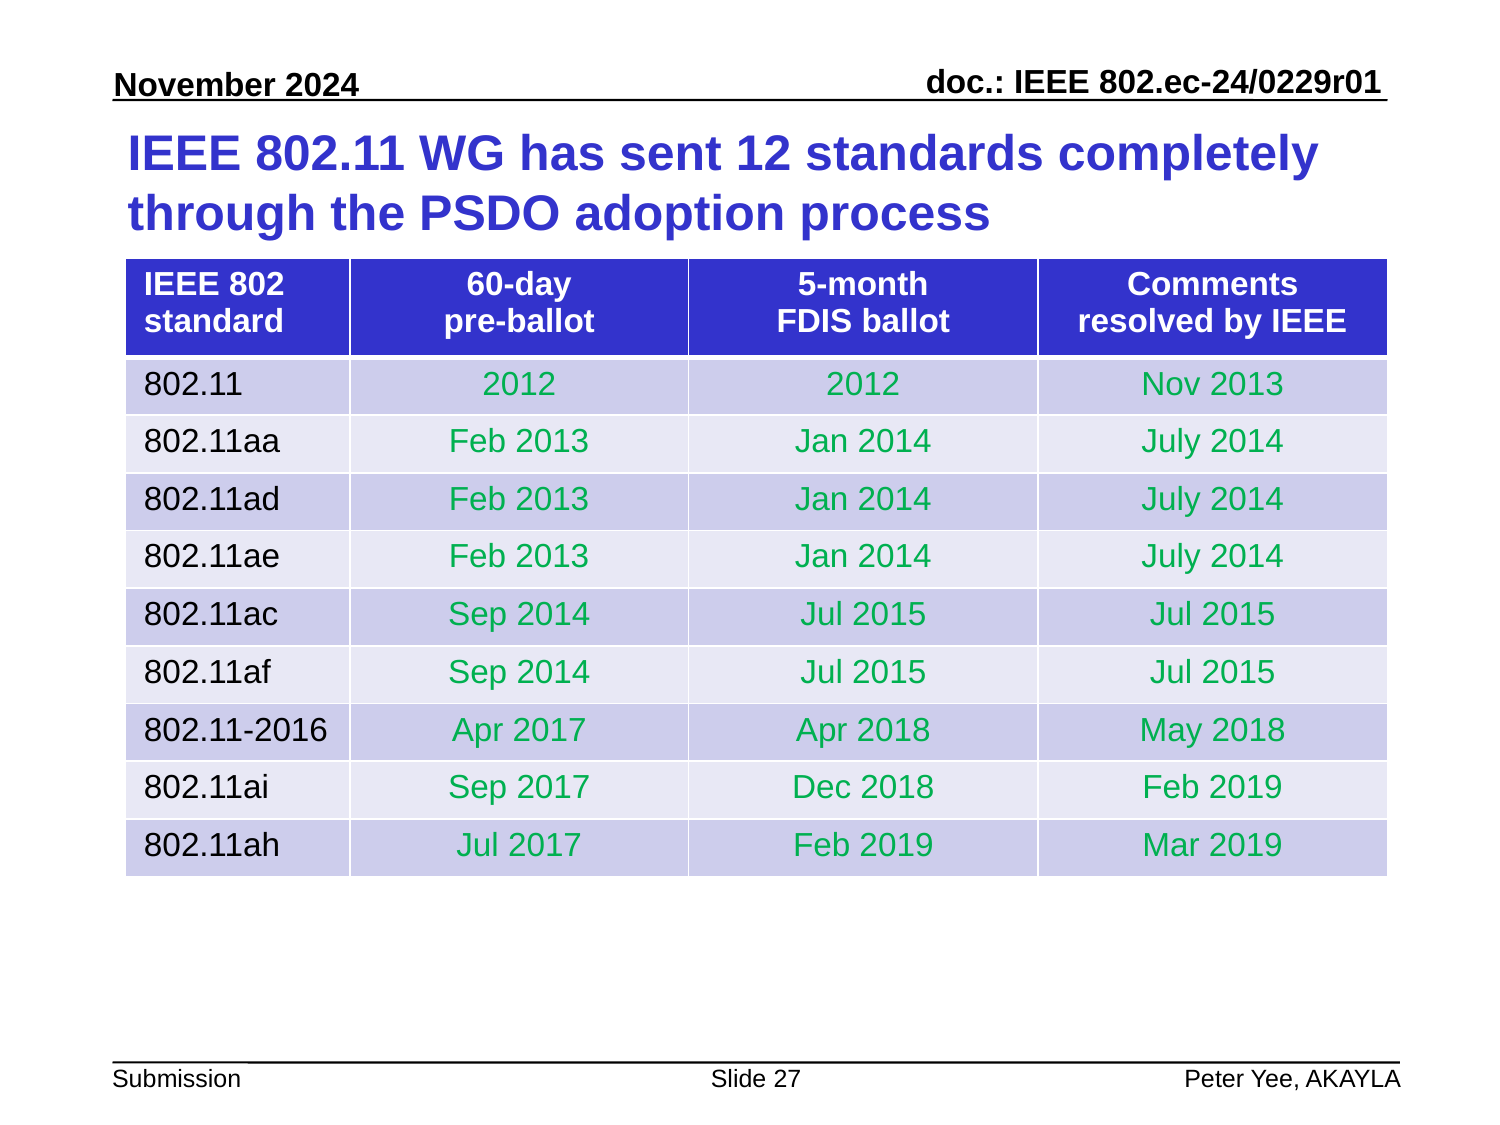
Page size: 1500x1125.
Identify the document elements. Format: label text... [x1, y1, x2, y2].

table_cell Jan 2014 [689, 531, 1037, 587]
table_cell 802.11ad [126, 474, 349, 530]
table_cell Feb 2013 [351, 474, 688, 530]
table_cell 802.11 [126, 360, 349, 414]
table_header 5-month FDIS ballot [689, 259, 1037, 355]
table_cell 802.11ac [126, 589, 349, 645]
table_cell Jan 2014 [689, 474, 1037, 530]
footer Peter Yee, AKAYLA [1183, 1061, 1402, 1093]
table_cell Jul 2015 [1039, 589, 1387, 645]
table_header Comments resolved by IEEE [1039, 259, 1387, 355]
table_cell 802.11ai [126, 762, 349, 818]
table_cell Jan 2014 [689, 416, 1037, 472]
table_cell Feb 2013 [351, 531, 688, 587]
table_cell 802.11aa [126, 416, 349, 472]
table_cell 2012 [351, 360, 688, 414]
table_cell Feb 2019 [689, 820, 1037, 876]
table_cell Nov 2013 [1039, 360, 1387, 414]
table_cell Apr 2017 [351, 704, 688, 760]
table_cell Jul 2015 [689, 589, 1037, 645]
table_cell July 2014 [1039, 531, 1387, 587]
table_cell Mar 2019 [1039, 820, 1387, 876]
table_cell 802.11-2016 [126, 704, 349, 760]
table_cell 802.11af [126, 647, 349, 703]
table_cell 802.11ae [126, 531, 349, 587]
table_cell Dec 2018 [689, 762, 1037, 818]
table_header IEEE 802 standard [126, 259, 349, 355]
table_cell Feb 2019 [1039, 762, 1387, 818]
table_cell Feb 2013 [351, 416, 688, 472]
table_cell 802.11ah [126, 820, 349, 876]
table_cell July 2014 [1039, 416, 1387, 472]
table_cell Sep 2014 [351, 647, 688, 703]
table_cell Apr 2018 [689, 704, 1037, 760]
table_cell Sep 2014 [351, 589, 688, 645]
slide_number Slide 27 [709, 1061, 803, 1093]
table_cell May 2018 [1039, 704, 1387, 760]
table_cell Jul 2015 [689, 647, 1037, 703]
title IEEE 802.11 WG has sent 12 standards completely through the PSDO adoption process [112, 112, 1388, 288]
table_header 60-day pre-ballot [351, 259, 688, 355]
table_cell 2012 [689, 360, 1037, 414]
table_cell Jul 2015 [1039, 647, 1387, 703]
table_cell Jul 2017 [351, 820, 688, 876]
table_cell Sep 2017 [351, 762, 688, 818]
table_cell July 2014 [1039, 474, 1387, 530]
